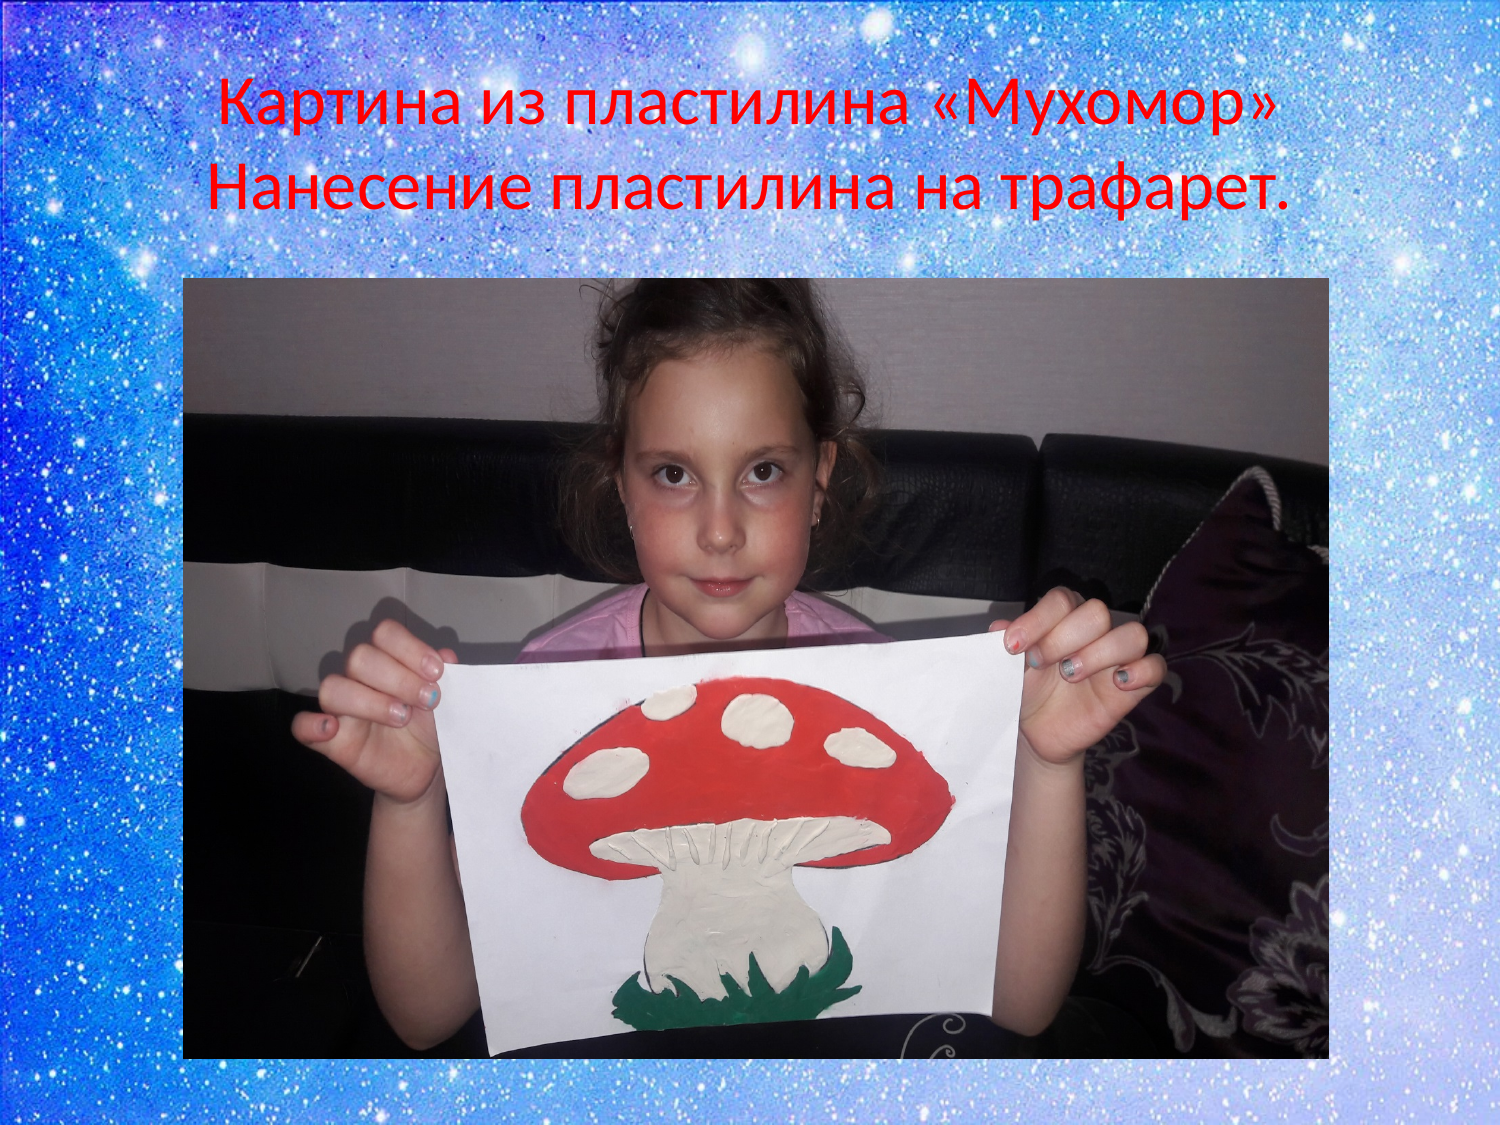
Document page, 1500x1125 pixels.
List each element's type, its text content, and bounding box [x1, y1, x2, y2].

picture [0, 0, 1500, 1125]
title Картина из пластилина «Мухомор» Нанесение пластилина на трафарет. [75, 45, 1425, 233]
